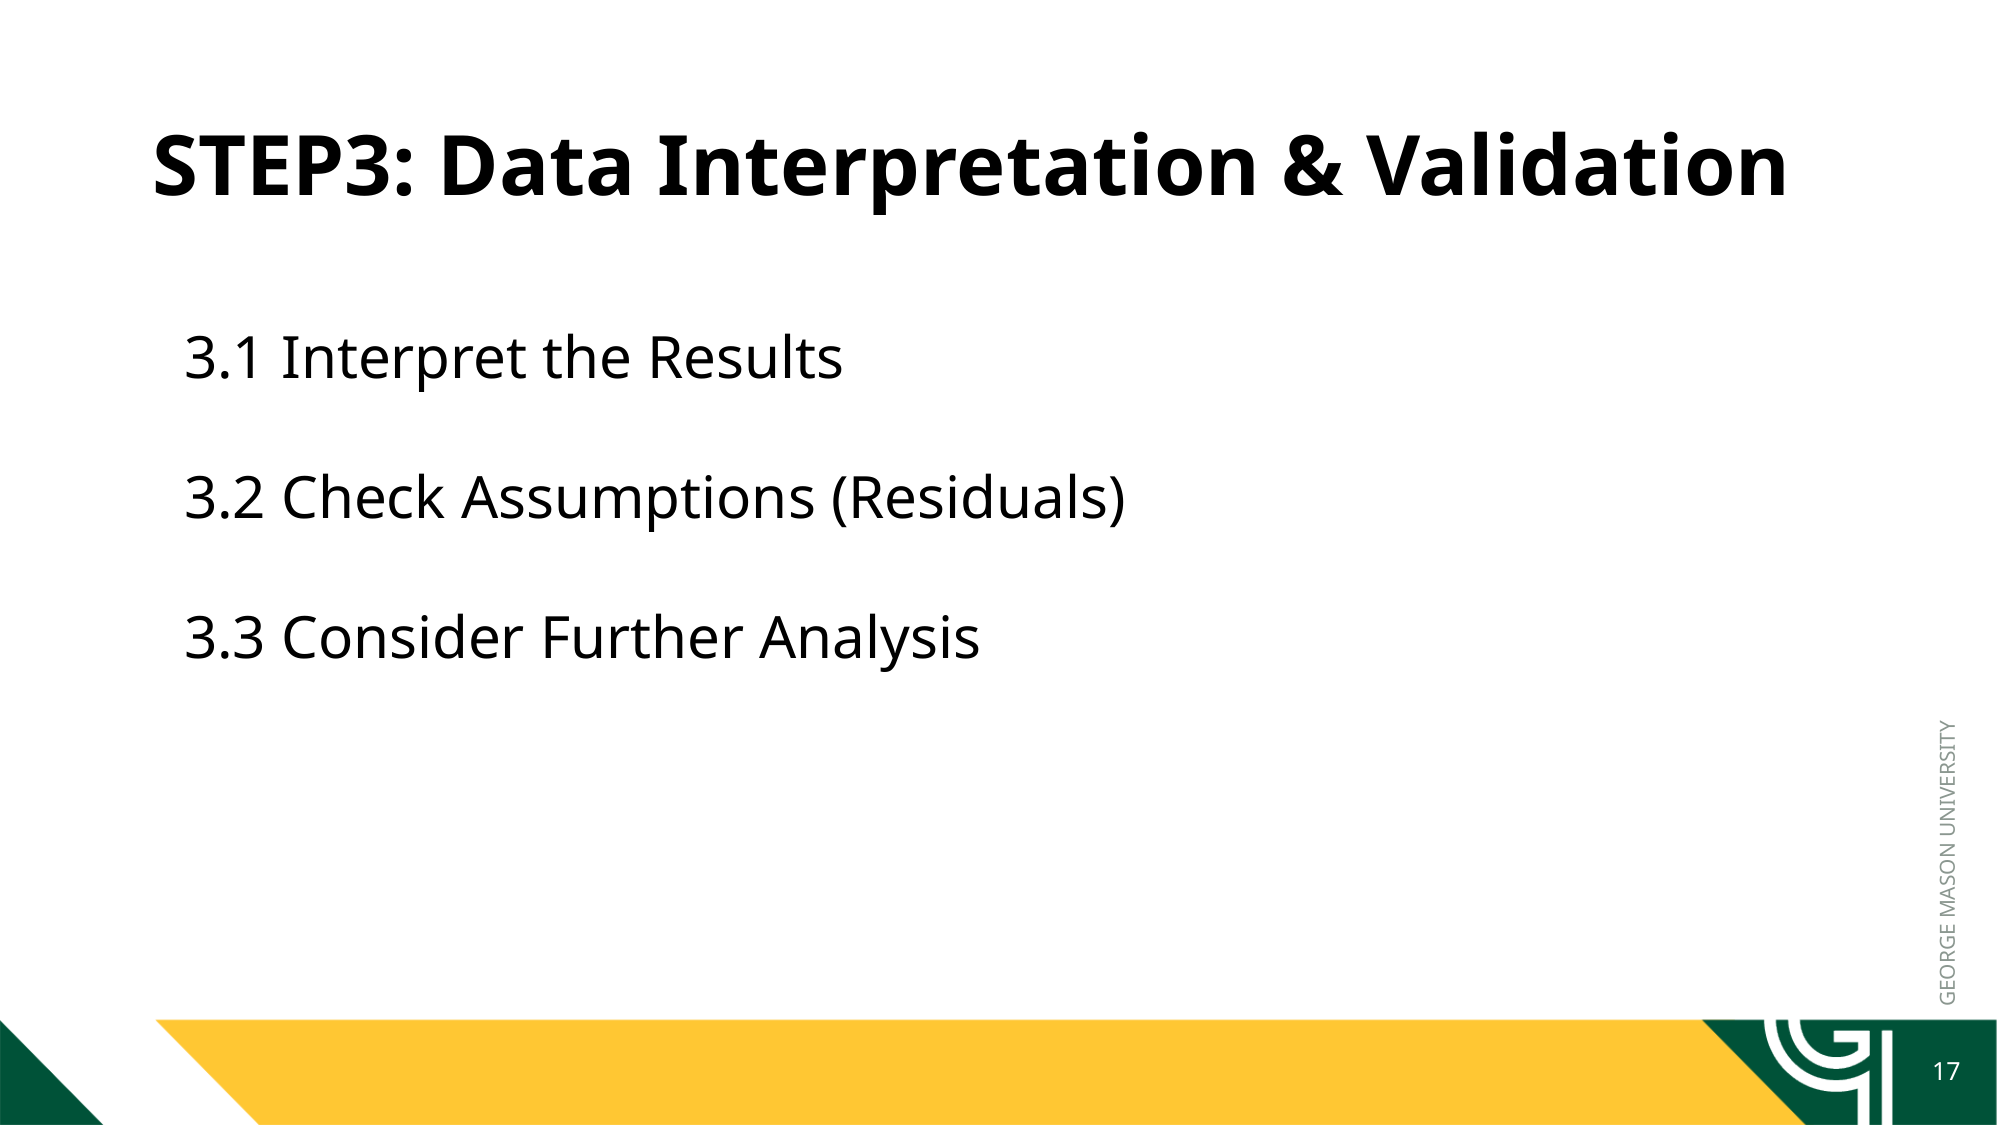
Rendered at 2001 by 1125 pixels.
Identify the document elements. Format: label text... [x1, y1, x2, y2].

title STEP3: Data Interpretation & Validation [137, 59, 1863, 278]
text_box 3.1 Interpret the Results 3.2 Check Assumptions (Residuals) 3.3 Consider Further Analysis [169, 312, 1491, 748]
footer GEORGE MASON UNIVERSITY [1913, 677, 1980, 1015]
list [0, 1015, 2000, 1125]
